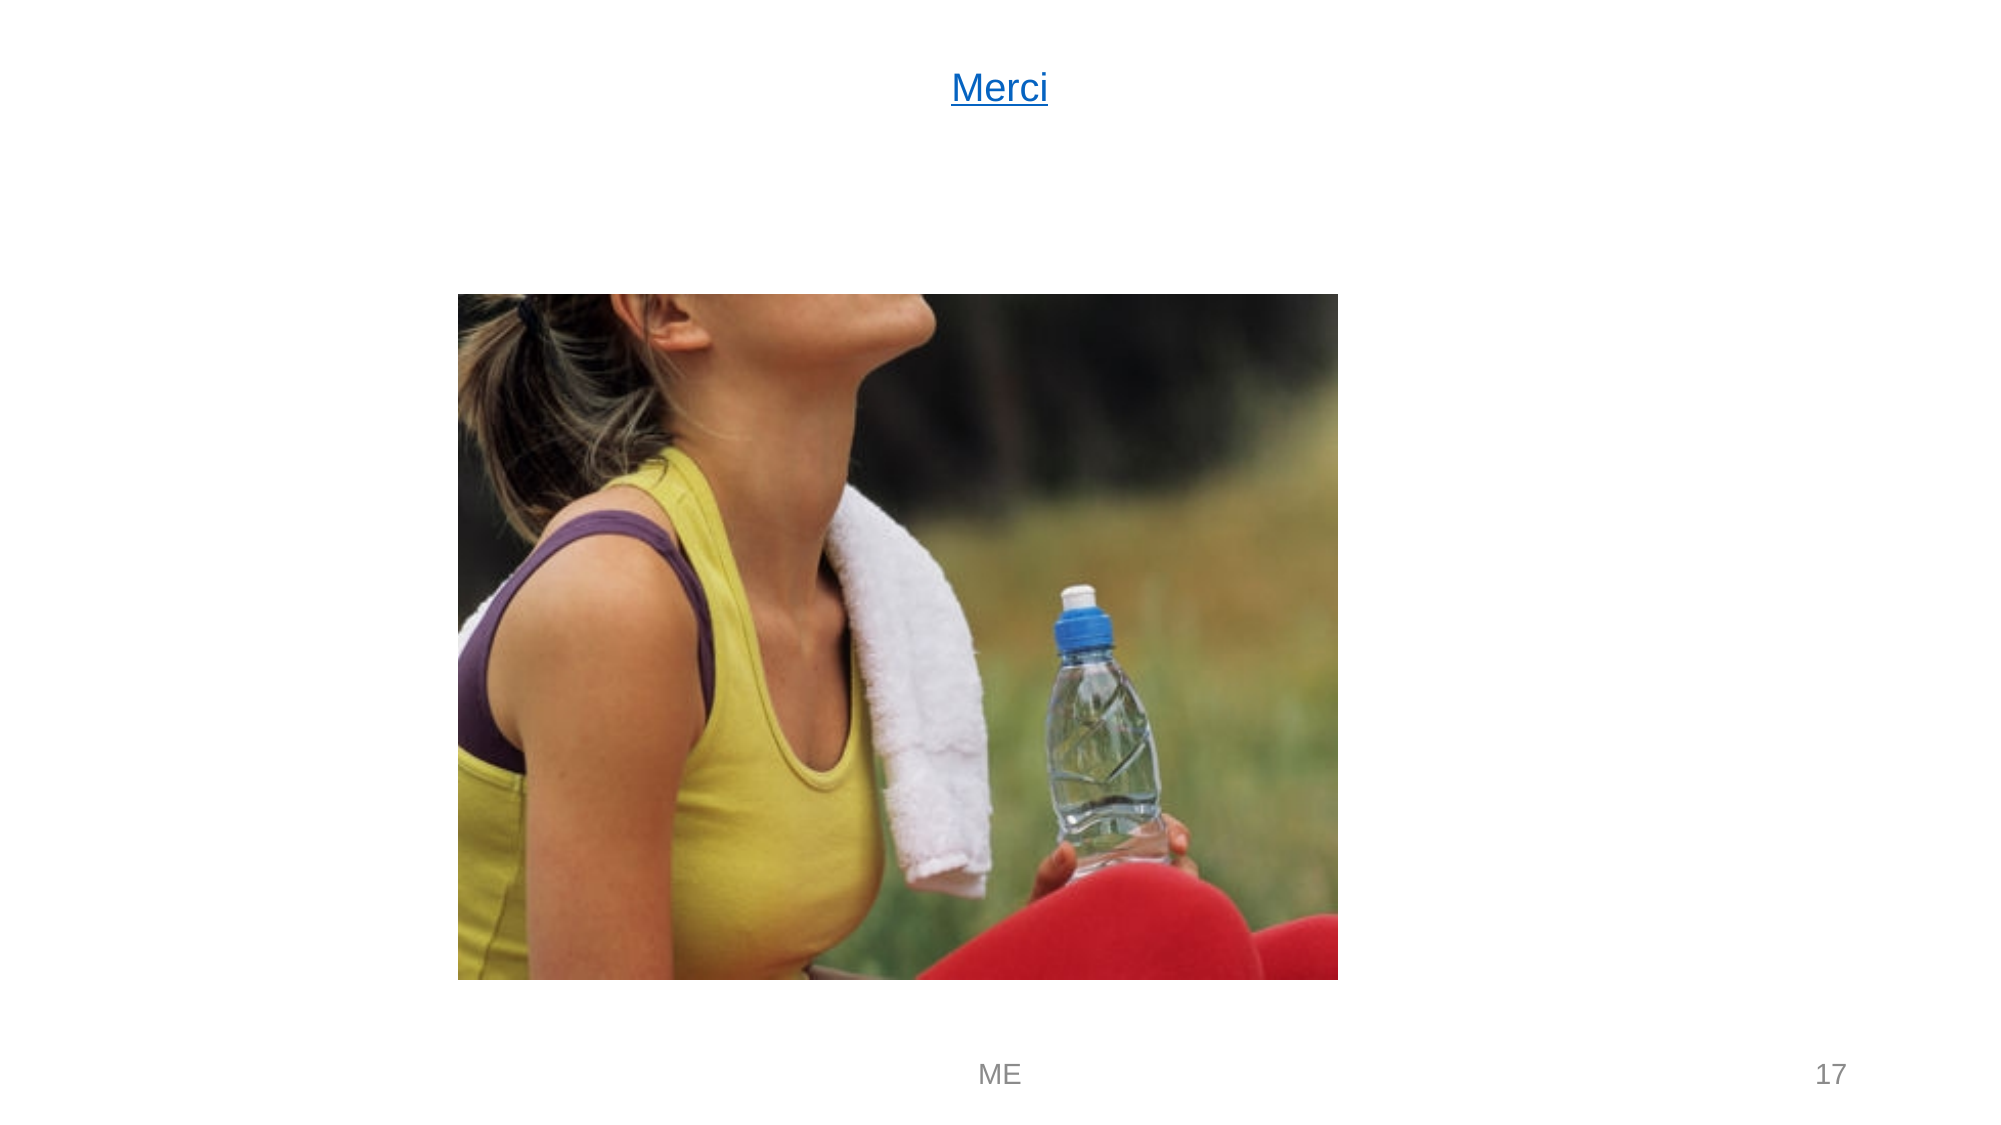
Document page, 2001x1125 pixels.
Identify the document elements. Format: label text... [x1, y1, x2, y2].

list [457, 294, 1338, 980]
slide_number 17 [1412, 1042, 1863, 1103]
footer ME [662, 1042, 1338, 1103]
title Merci [137, 59, 1863, 118]
